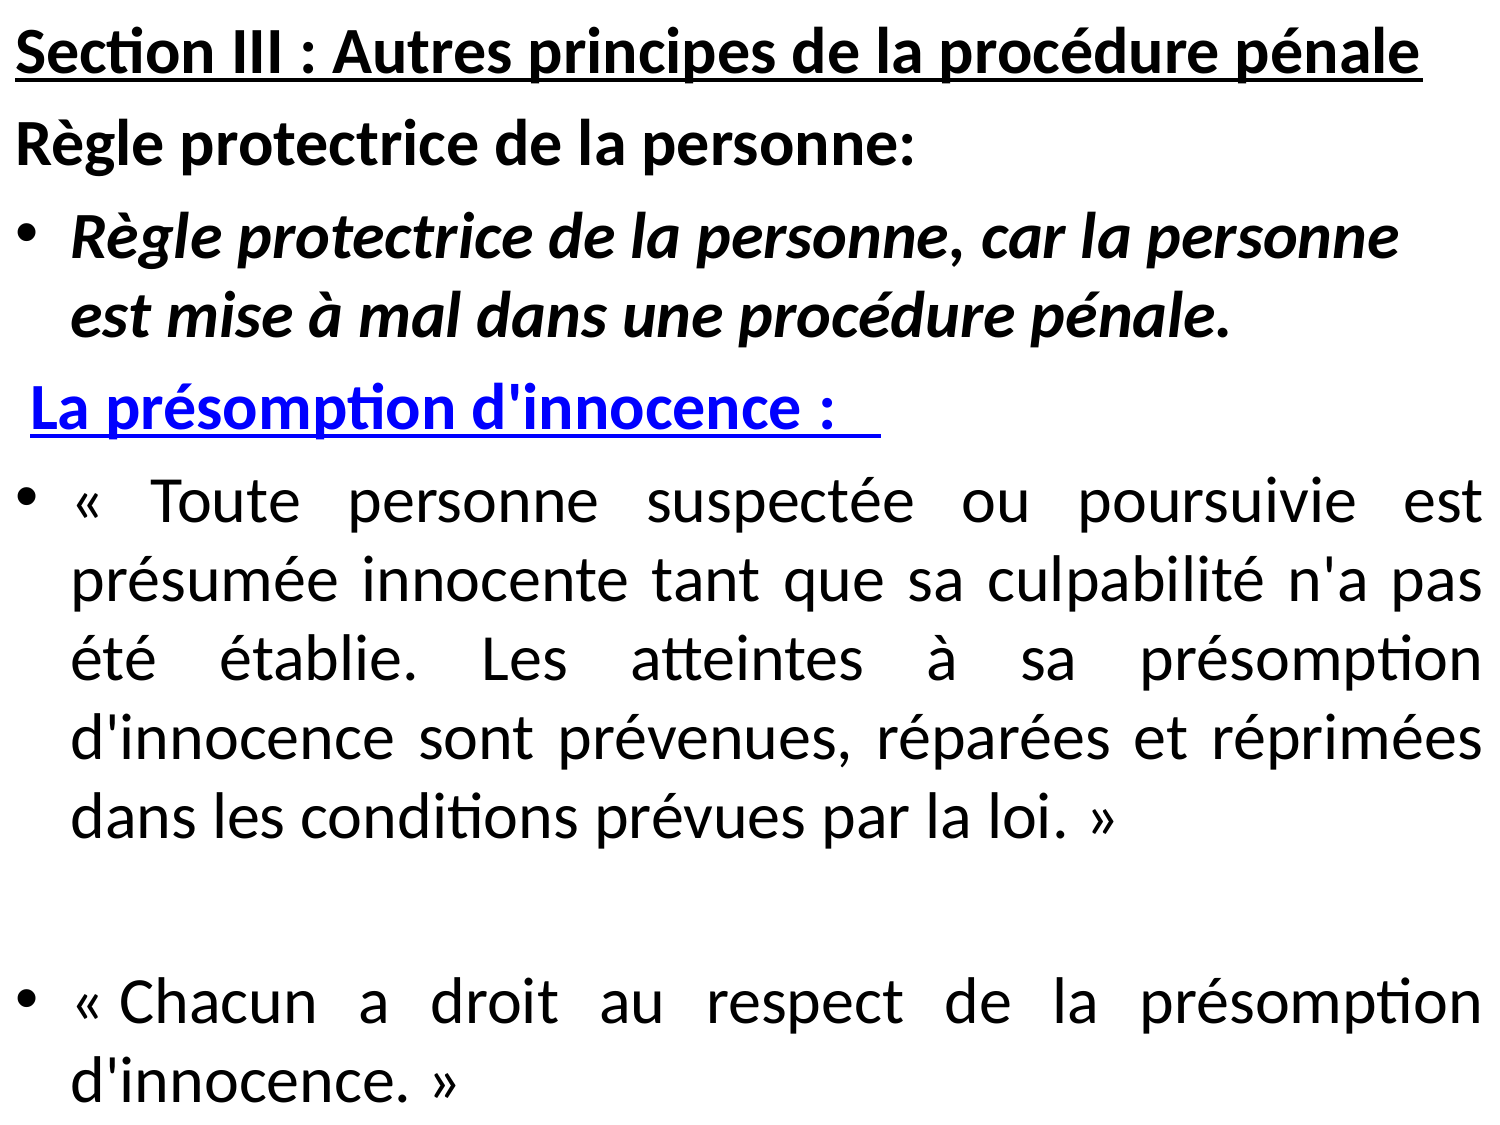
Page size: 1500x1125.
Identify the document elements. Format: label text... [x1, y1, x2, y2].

list Section III : Autres principes de la procédure pénale Règle protectrice de la personne: Règle protectrice de la personne, car la personne est mise à mal dans une procédure pénale. La présomption d'innocence : « Toute personne suspectée ou poursuivie est présumée innocente tant que sa culpabilité n'a pas été établie. Les atteintes à sa présomption d'innocence sont prévenues, réparées et réprimées dans les conditions prévues par la loi. » « Chacun a droit au respect de la présomption d'innocence. » [0, 0, 1500, 1125]
